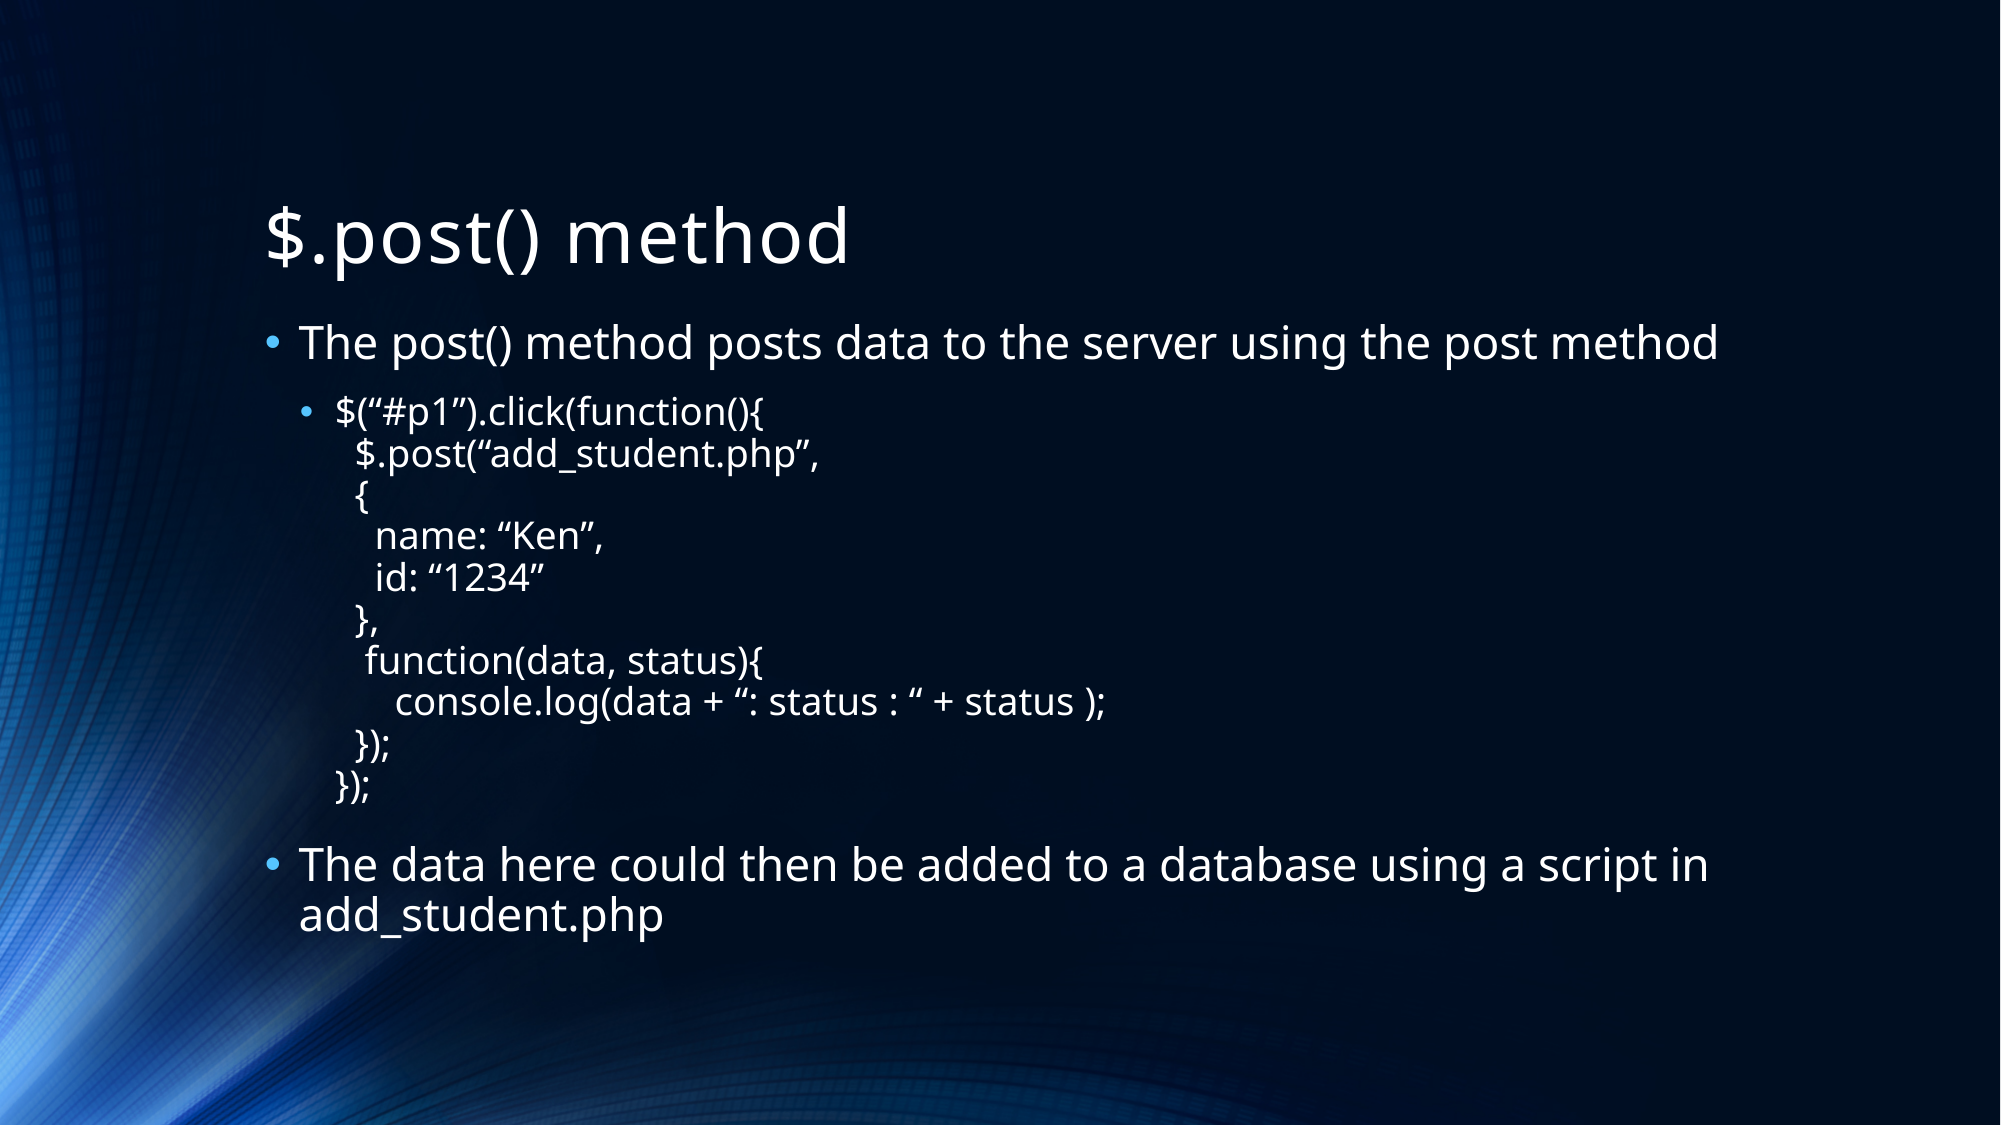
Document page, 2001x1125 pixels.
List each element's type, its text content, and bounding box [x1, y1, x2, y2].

picture [0, 0, 2001, 1125]
list The post() method posts data to the server using the post method $(“#p1”).click(function(){ $.post(“add_student.php”, { name: “Ken”, id: “1234” }, function(data, status){ console.log(data + “: status : “ + status ); }); }); The data here could then be added to a database using a script in add_student.php [249, 312, 1749, 988]
title $.post() method [249, 62, 1751, 288]
